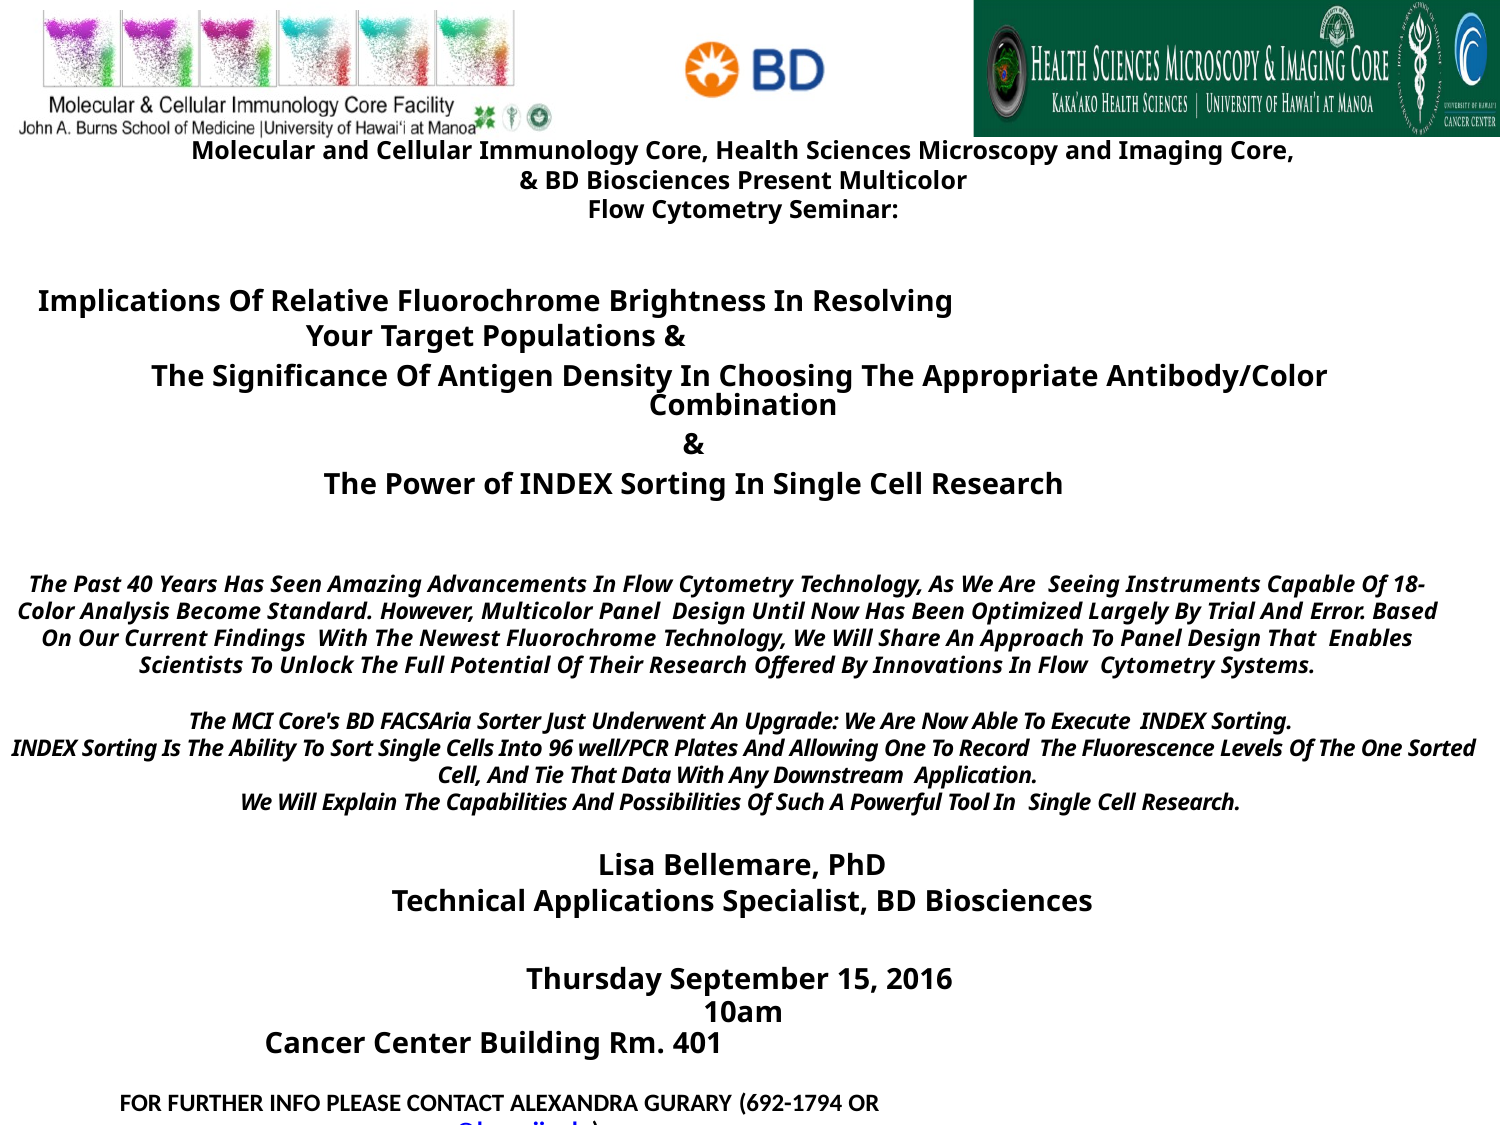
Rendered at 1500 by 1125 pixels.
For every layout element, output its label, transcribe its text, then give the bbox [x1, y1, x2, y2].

text_box Molecular and Cellular Immunology Core, Health Sciences Microscopy and Imaging Core, & BD Biosciences Present Multicolor Flow Cytometry Seminar: Implications Of Relative Fluorochrome Brightness In Resolving Your Target Populations & The Significance Of Antigen Density In Choosing The Appropriate Antibody/Color Combination & The Power of INDEX Sorting In Single Cell Research The Past 40 Years Has Seen Amazing Advancements In Flow Cytometry Technology, As We Are Seeing Instruments Capable Of 18-Color Analysis Become Standard. However, Multicolor Panel Design Until Now Has Been Optimized Largely By Trial And Error. Based On Our Current Findings With The Newest Fluorochrome Technology, We Will Share An Approach To Panel Design That Enables Scientists To Unlock The Full Potential Of Their Research Offered By Innovations In Flow Cytometry Systems. The MCI Core's BD FACSAria Sorter Just Underwent An Upgrade: We Are Now Able To Execute INDEX Sorting. INDEX Sorting Is The Ability To Sort Single Cells Into 96 well/PCR Plates And Allowing One To Record The Fluorescence Levels Of The One Sorted Cell, And Tie That Data With Any Downstream Application. We Will Explain The Capabilities And Possibilities Of Such A Powerful Tool In Single Cell Research. Lisa Bellemare, PhD Technical Applications Specialist, BD Biosciences Thursday September 15, 2016 10am Cancer Center Building Rm. 401 FOR FURTHER INFO PLEASE CONTACT ALEXANDRA GURARY (692-1794 OR gurary@hawaii.edu) [0, 134, 1481, 1125]
text_box [973, 0, 1500, 138]
text_box [599, 0, 913, 140]
text_box [4, 2, 563, 140]
